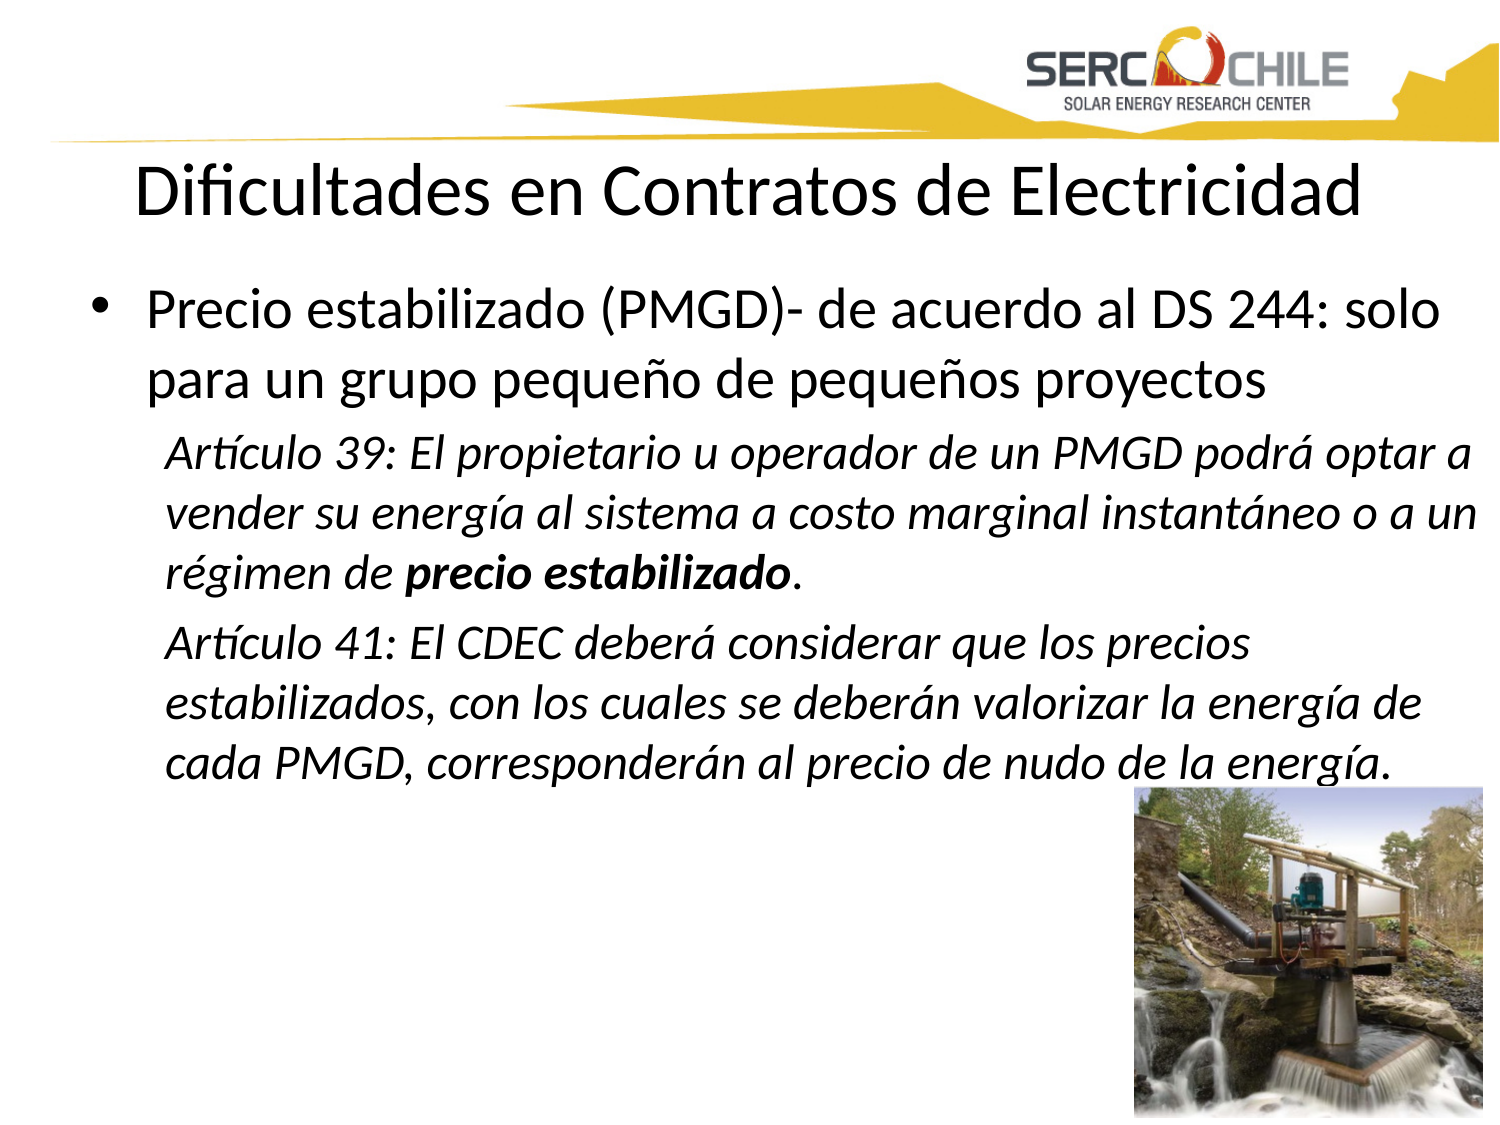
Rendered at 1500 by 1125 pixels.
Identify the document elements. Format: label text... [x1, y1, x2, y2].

title Dificultades en Contratos de Electricidad [75, 91, 1425, 262]
picture [0, 0, 1500, 1125]
list Precio estabilizado (PMGD)- de acuerdo al DS 244: solo para un grupo pequeño de pequeños proyectos Artículo 39: El propietario u operador de un PMGD podrá optar a vender su energía al sistema a costo marginal instantáneo o a un régimen de precio estabilizado. Artículo 41: El CDEC deberá considerar que los precios estabilizados, con los cuales se deberán valorizar la energía de cada PMGD, corresponderán al precio de nudo de la energía. [75, 262, 1500, 1005]
